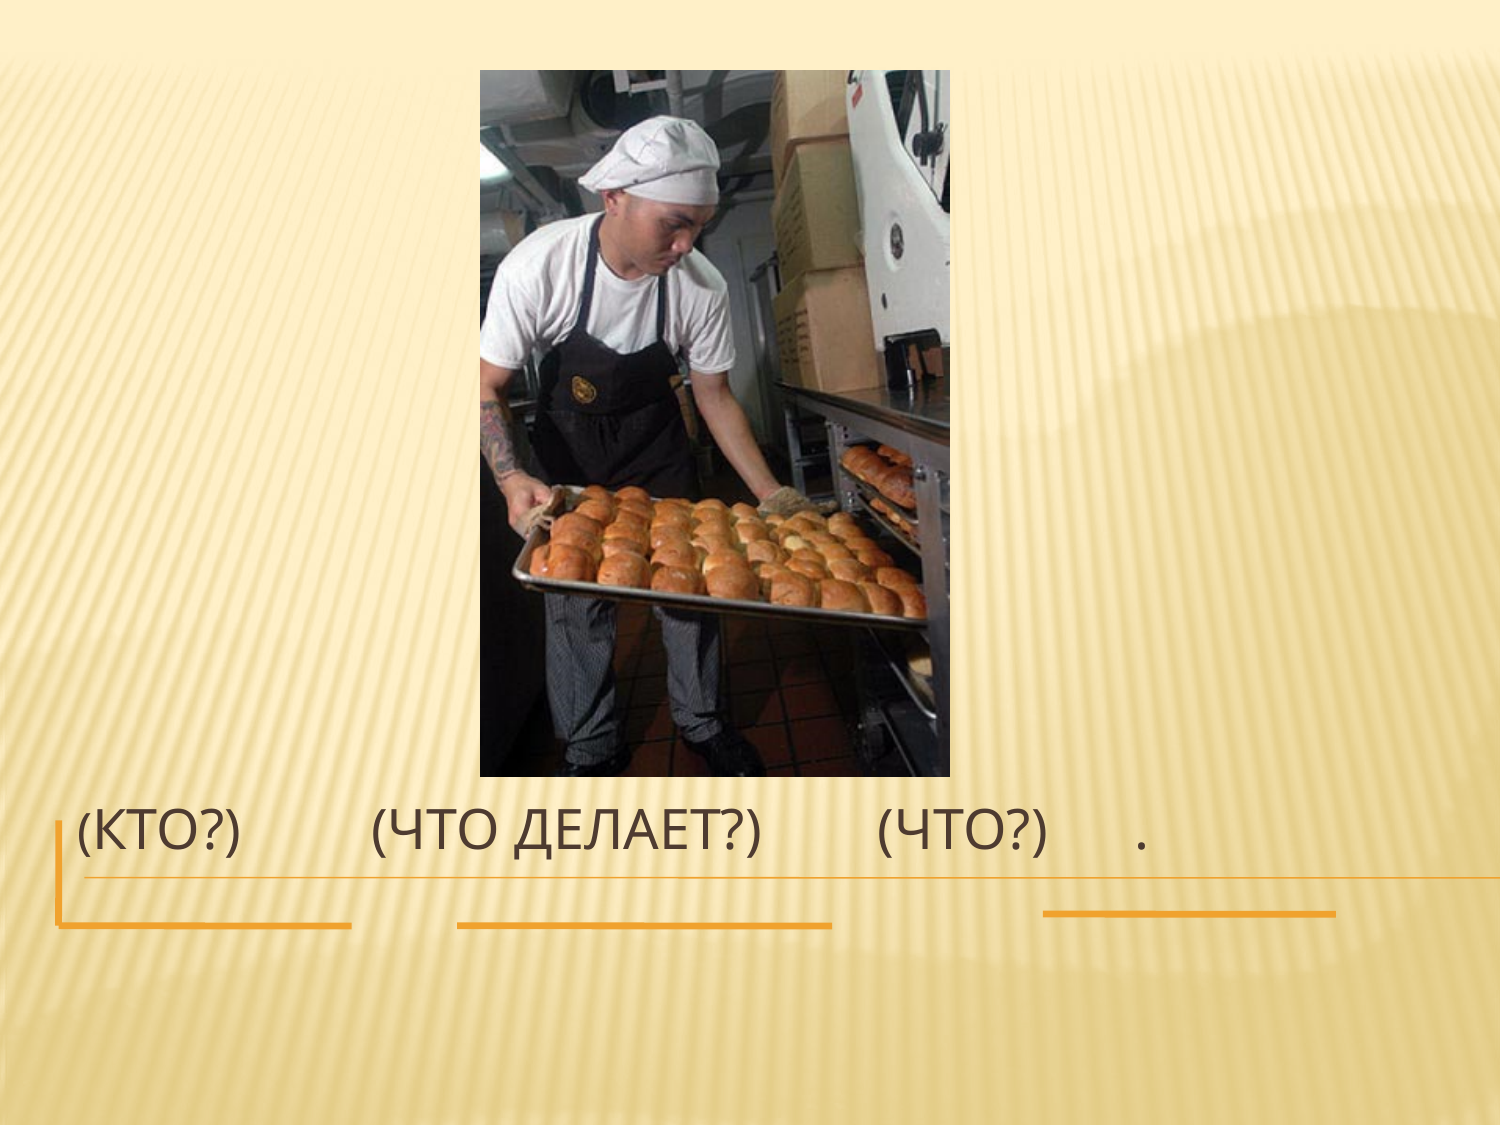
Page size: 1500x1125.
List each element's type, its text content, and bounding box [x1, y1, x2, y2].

picture [480, 70, 950, 777]
title (кто?) (Что делает?) (Что?) . [62, 726, 1450, 997]
